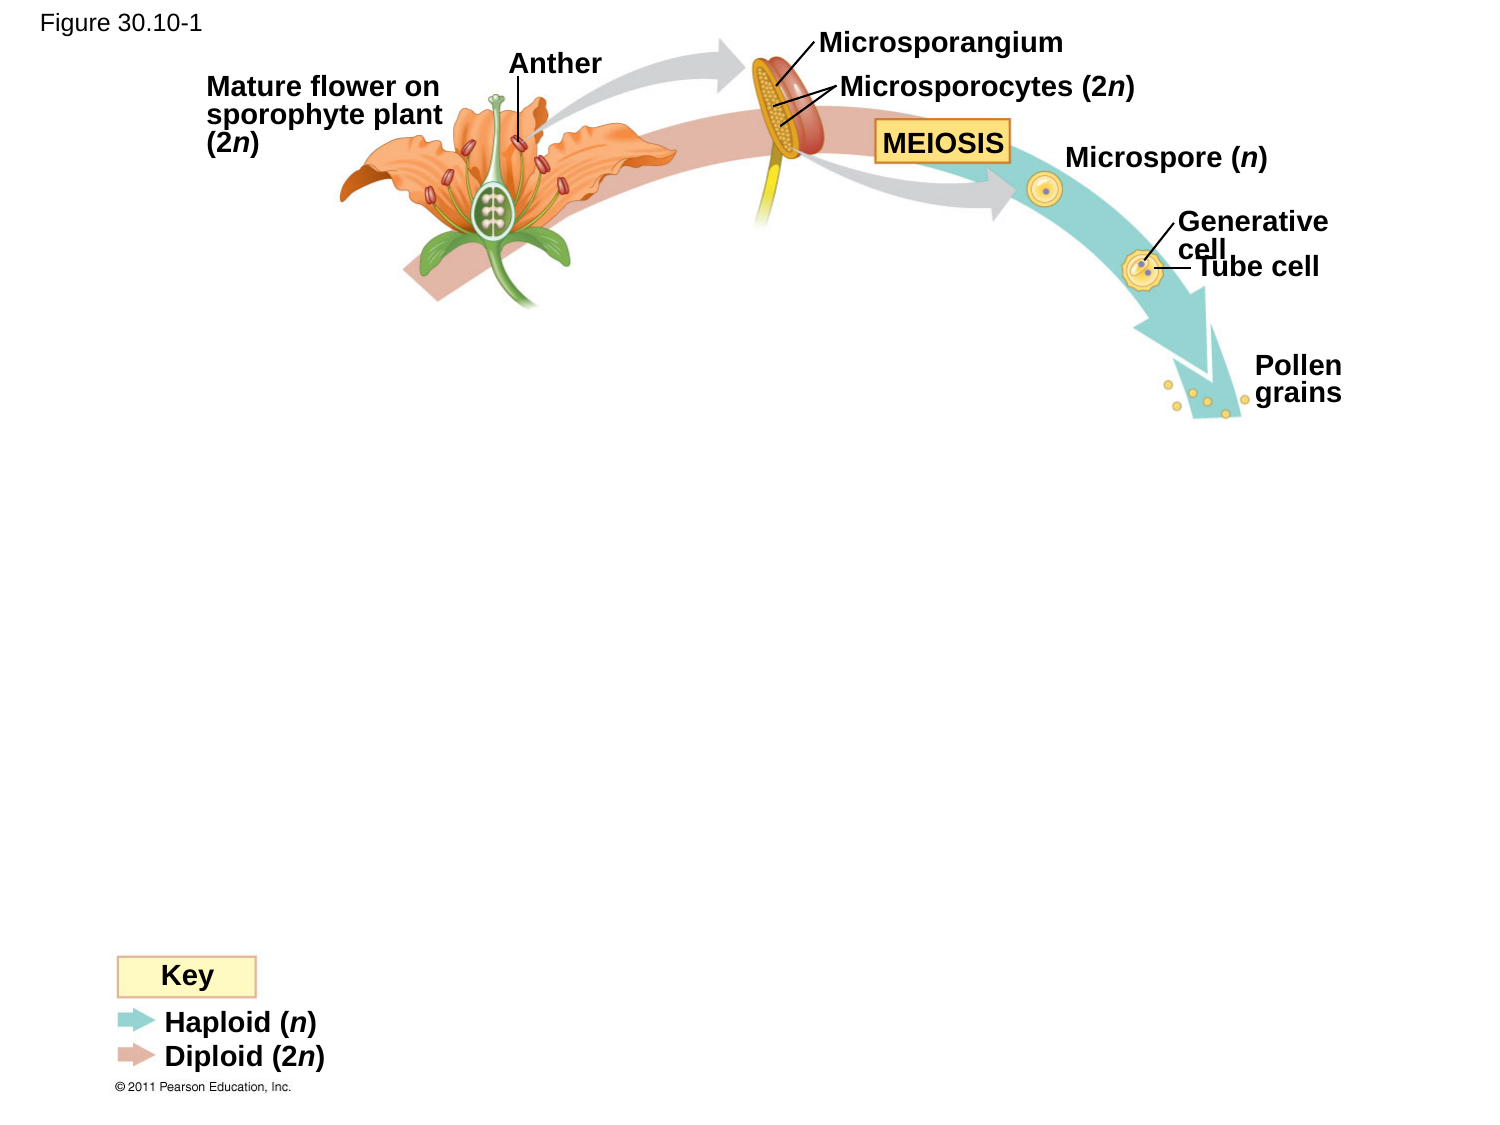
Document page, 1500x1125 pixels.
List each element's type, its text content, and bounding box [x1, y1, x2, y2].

title Figure 30.10-1 [24, 3, 325, 41]
picture [109, 22, 1391, 1103]
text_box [772, 85, 777, 107]
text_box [779, 85, 837, 127]
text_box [775, 41, 815, 84]
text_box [1143, 222, 1175, 261]
